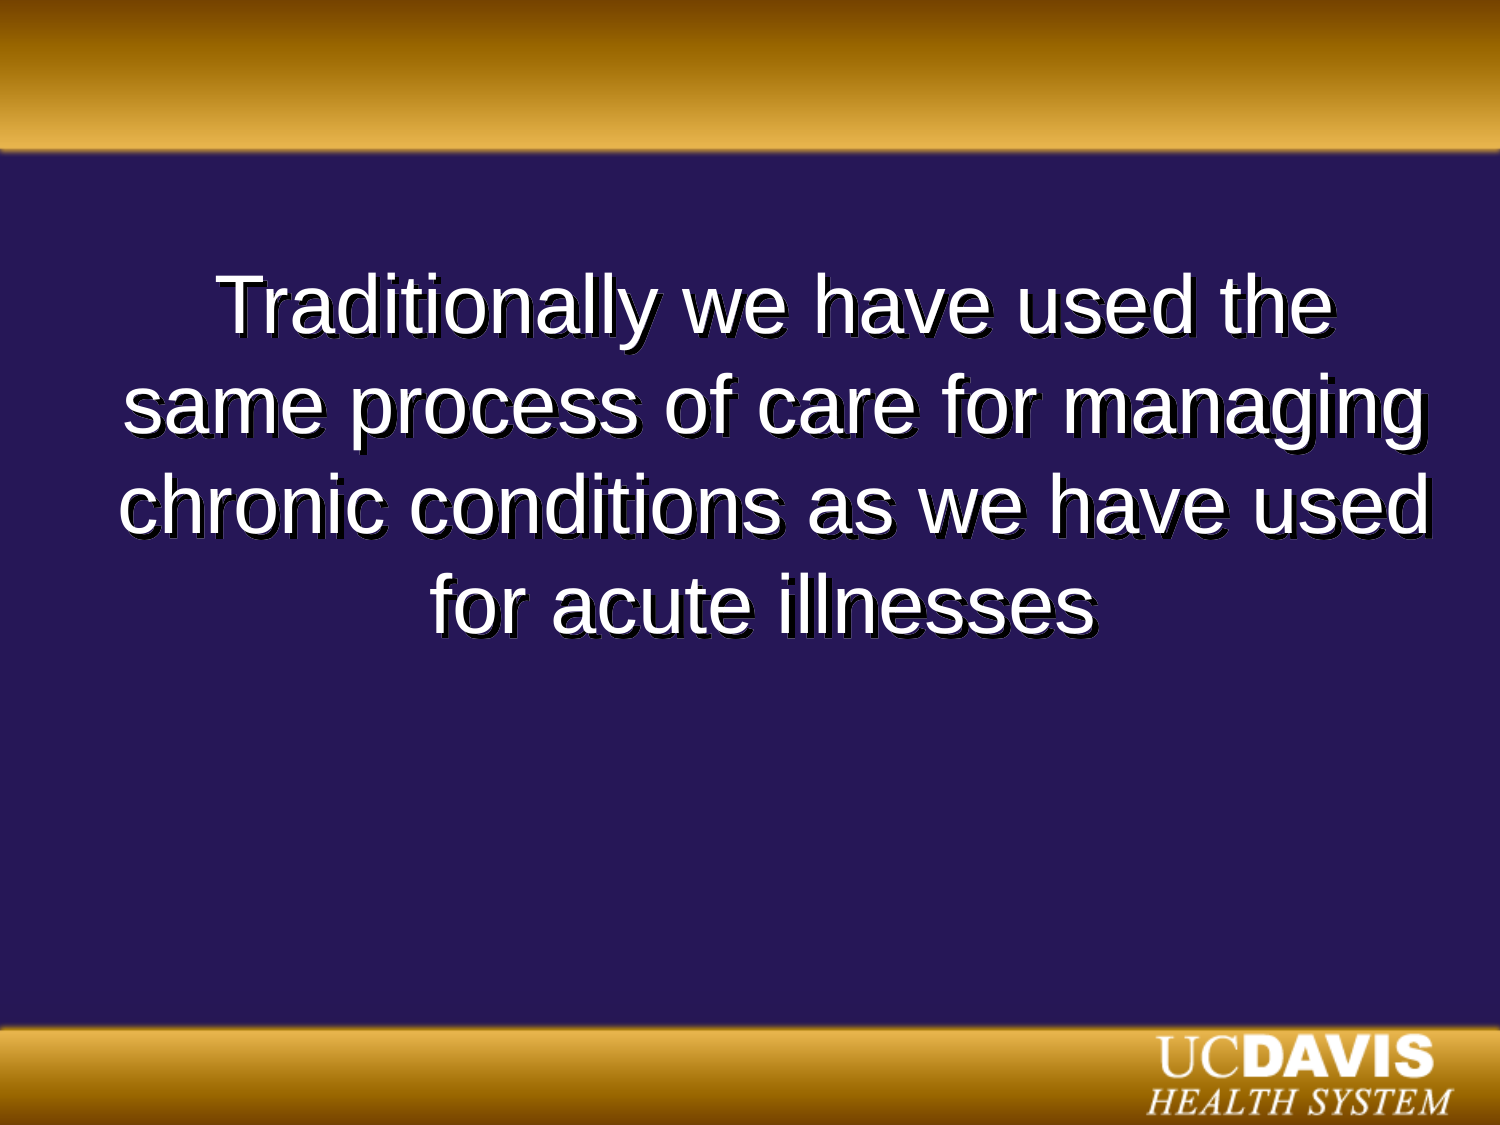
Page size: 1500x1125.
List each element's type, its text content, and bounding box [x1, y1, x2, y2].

title Traditionally we have used the same process of care for managing chronic conditions as we have used for acute illnesses [99, 374, 1451, 526]
picture [0, 0, 1500, 1125]
